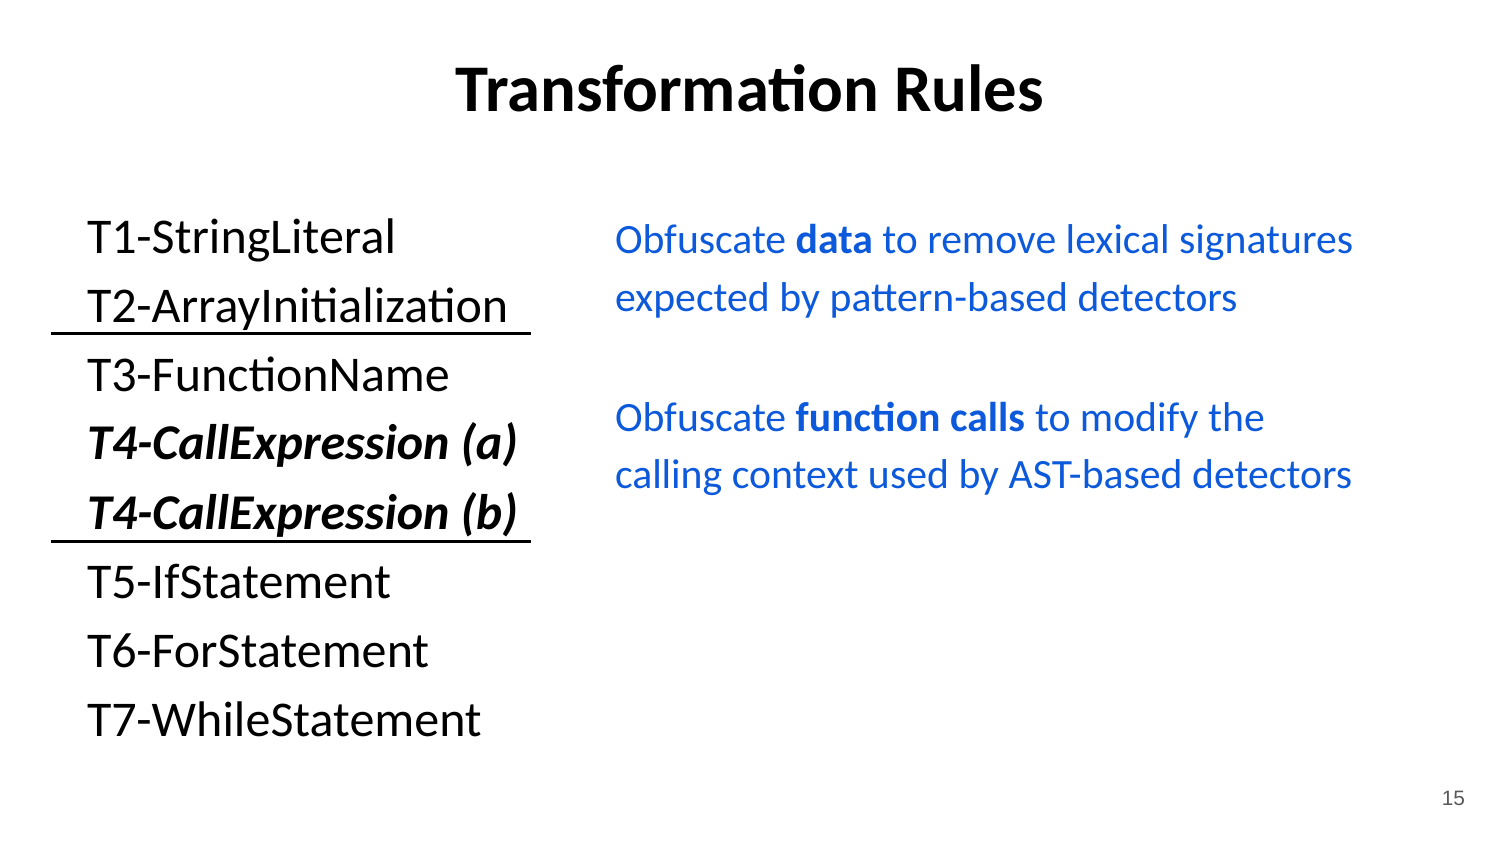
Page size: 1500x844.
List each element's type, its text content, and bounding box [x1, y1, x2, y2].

text_box Obfuscate function calls to modify the calling context used by AST-based detectors [599, 374, 1380, 505]
slide_number 15 [1389, 764, 1480, 830]
text_box Obfuscate data to remove lexical signatures expected by pattern-based detectors [599, 197, 1380, 328]
title Transformation Rules [51, 30, 1449, 152]
list T1-StringLiteral T2-ArrayInitialization T3-FunctionName T4-CallExpression (a) T4-CallExpression (b) T5-IfStatement T6-ForStatement T7-WhileStatement [51, 179, 1425, 770]
